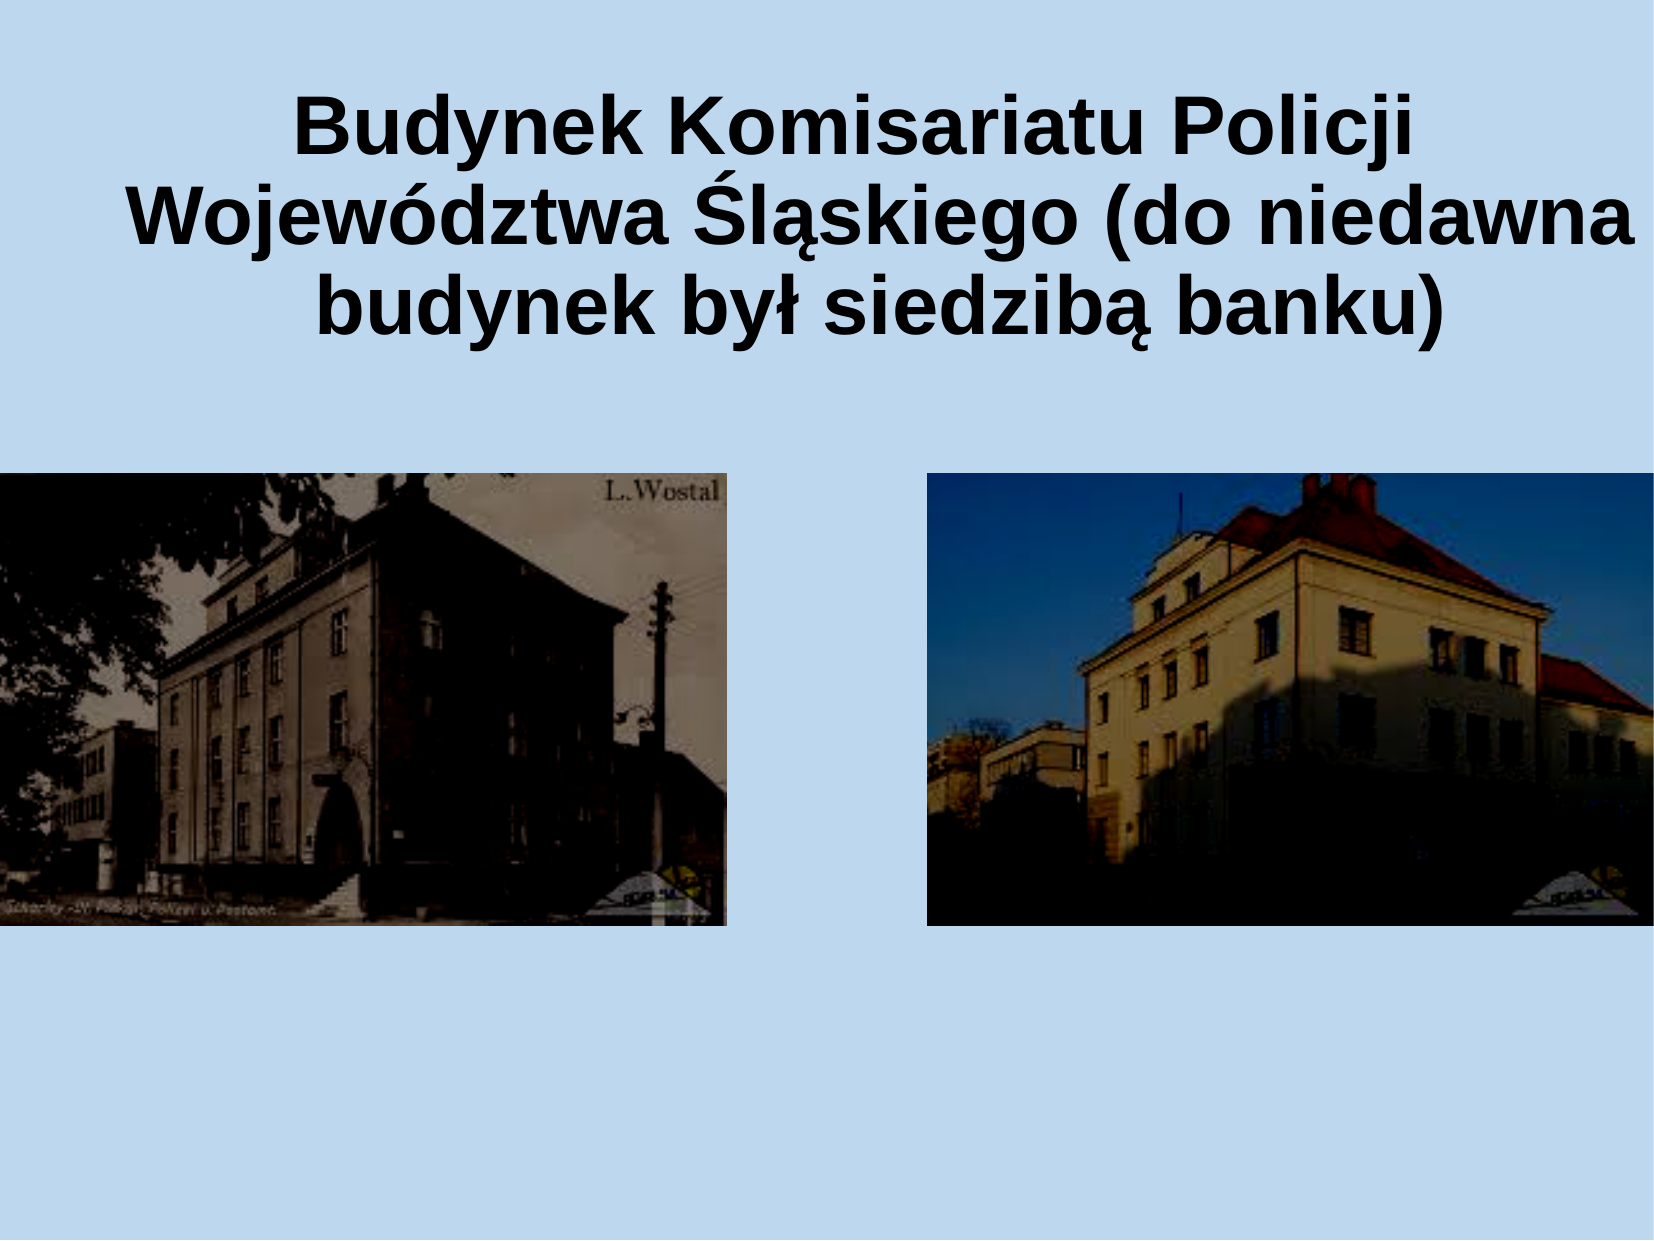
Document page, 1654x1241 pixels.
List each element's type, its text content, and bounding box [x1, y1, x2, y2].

title Budynek Komisariatu Policji Województwa Śląskiego (do niedawna budynek był siedzibą banku) [37, 82, 1654, 353]
picture [0, 473, 727, 926]
picture [927, 473, 1654, 926]
